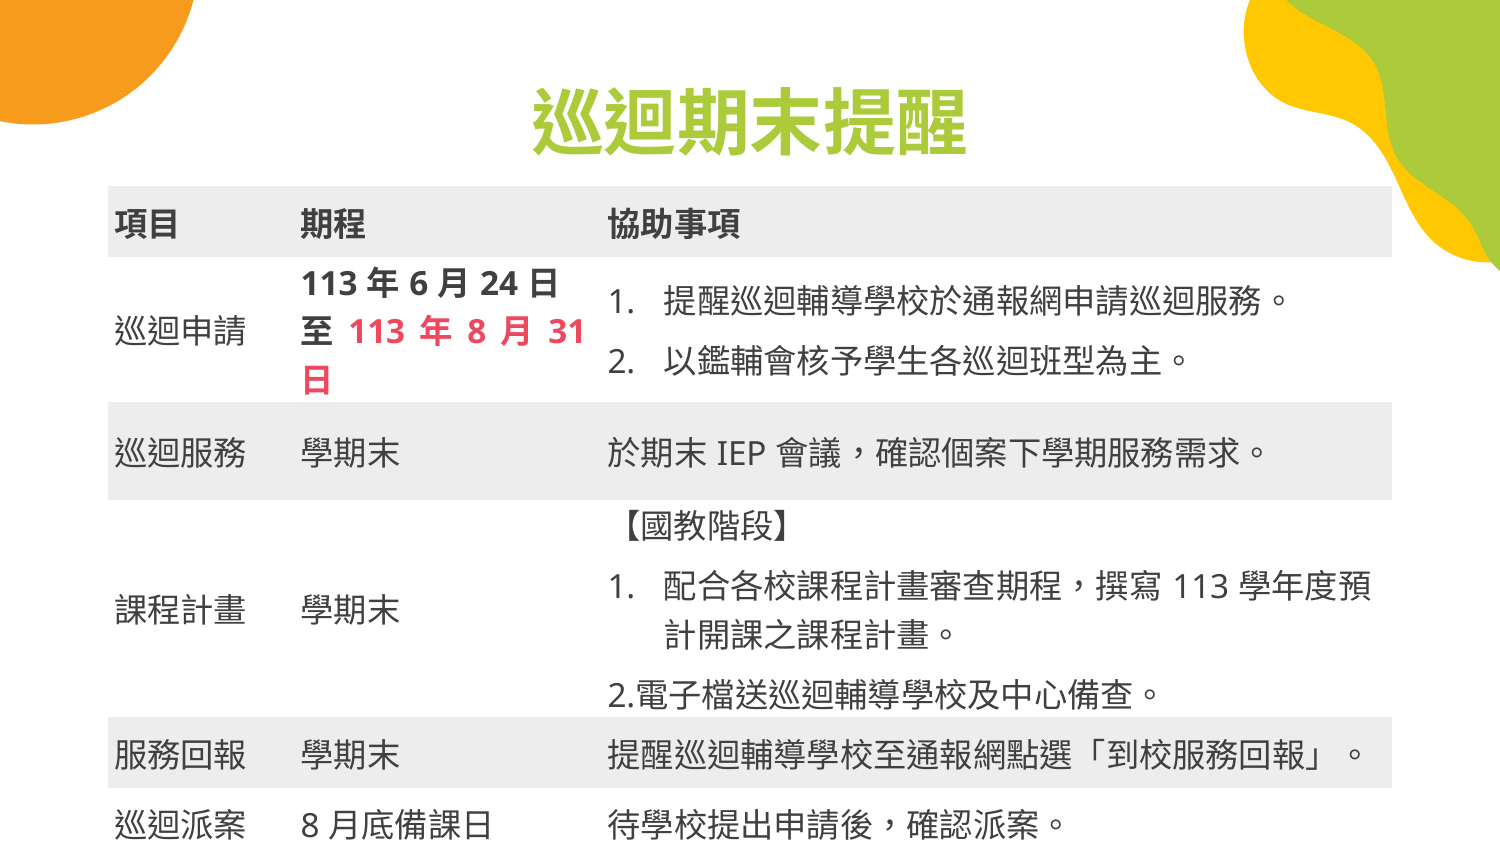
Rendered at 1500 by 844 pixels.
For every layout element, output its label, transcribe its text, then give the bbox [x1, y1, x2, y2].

table_cell 提醒巡迴輔導學校至通報網點選「到校服務回報」。 [601, 717, 1392, 788]
table_cell 【國教階段】 配合各校課程計畫審查期程，撰寫113學年度預計開課之課程計畫。 電子檔送巡迴輔導學校及中心備查。 [601, 500, 1392, 717]
table_cell 待學校提出申請後，確認派案。 [601, 788, 1392, 844]
table_cell 學期末 [294, 500, 601, 717]
table_cell 113年6月24日 至113年8月31日 [294, 257, 601, 402]
table_cell 巡迴申請 [108, 257, 294, 402]
table_header 協助事項 [601, 186, 1392, 257]
table_cell 課程計畫 [108, 500, 294, 717]
table_header 項目 [108, 186, 294, 257]
table_cell 巡迴服務 [108, 402, 294, 500]
table_cell 於期末IEP會議，確認個案下學期服務需求。 [601, 402, 1392, 500]
table_cell 巡迴派案 [108, 788, 294, 844]
table_cell 8月底備課日 [294, 788, 601, 844]
table_cell 學期末 [294, 402, 601, 500]
table_cell 服務回報 [108, 717, 294, 788]
table_header 期程 [294, 186, 601, 257]
table_cell 學期末 [294, 717, 601, 788]
title 巡迴期末提醒 [118, 72, 1382, 167]
table_cell 提醒巡迴輔導學校於通報網申請巡迴服務。 以鑑輔會核予學生各巡迴班型為主。 [601, 257, 1392, 402]
